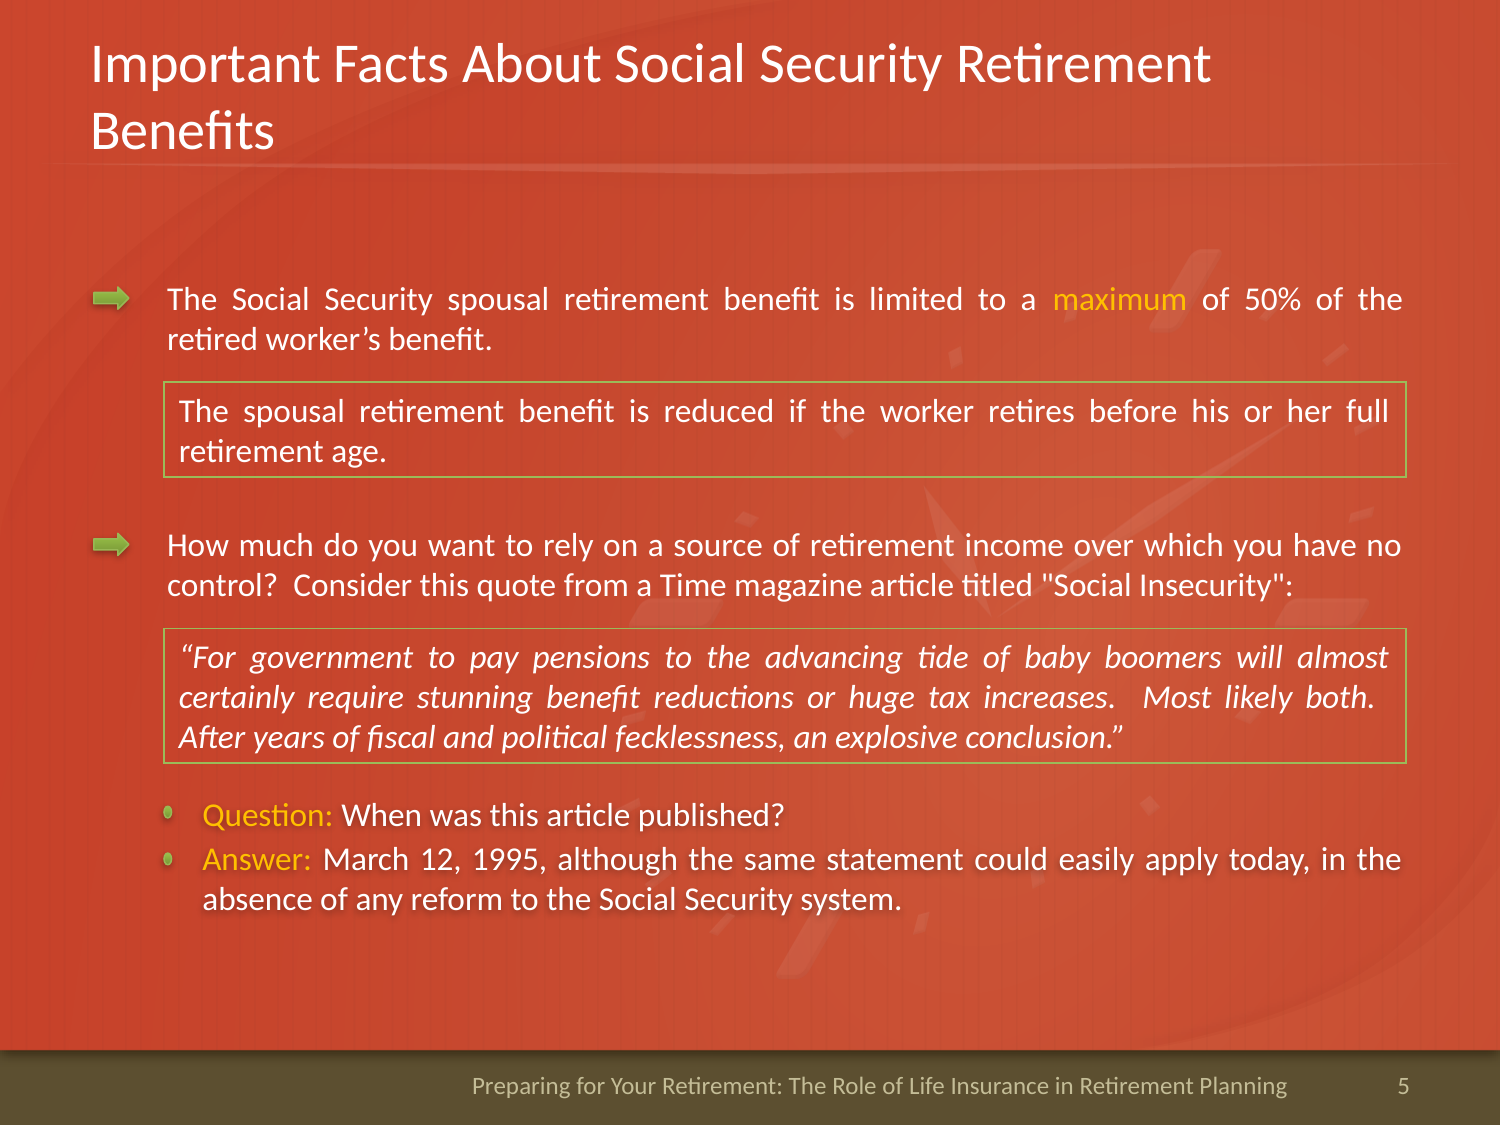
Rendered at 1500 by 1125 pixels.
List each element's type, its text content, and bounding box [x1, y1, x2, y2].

slide_number 5 [1313, 1054, 1425, 1115]
text_box How much do you want to rely on a source of retirement income over which you have no control? Consider this quote from a Time magazine article titled "Social Insecurity": [152, 515, 1418, 611]
picture [0, 0, 1500, 1125]
text_box [163, 805, 173, 819]
title Important Facts About Social Security Retirement Benefits [75, 0, 1425, 188]
text_box [93, 532, 130, 557]
text_box The Social Security spousal retirement benefit is limited to a maximum of 50% of the retired worker’s benefit. [152, 269, 1418, 365]
text_box “For government to pay pensions to the advancing tide of baby boomers will almost certainly require stunning benefit reductions or huge tax increases. Most likely both. After years of fiscal and political fecklessness, an explosive conclusion.” [163, 628, 1407, 763]
text_box [93, 286, 130, 310]
text_box [163, 852, 173, 866]
text_box The spousal retirement benefit is reduced if the worker retires before his or her full retirement age. [163, 382, 1407, 477]
footer Preparing for Your Retirement: The Role of Life Insurance in Retirement Planning [457, 1054, 1313, 1115]
text_box Question: When was this article published? [187, 785, 1419, 829]
text_box Answer: March 12, 1995, although the same statement could easily apply today, in the absence of any reform to the Social Security system. [187, 829, 1419, 926]
